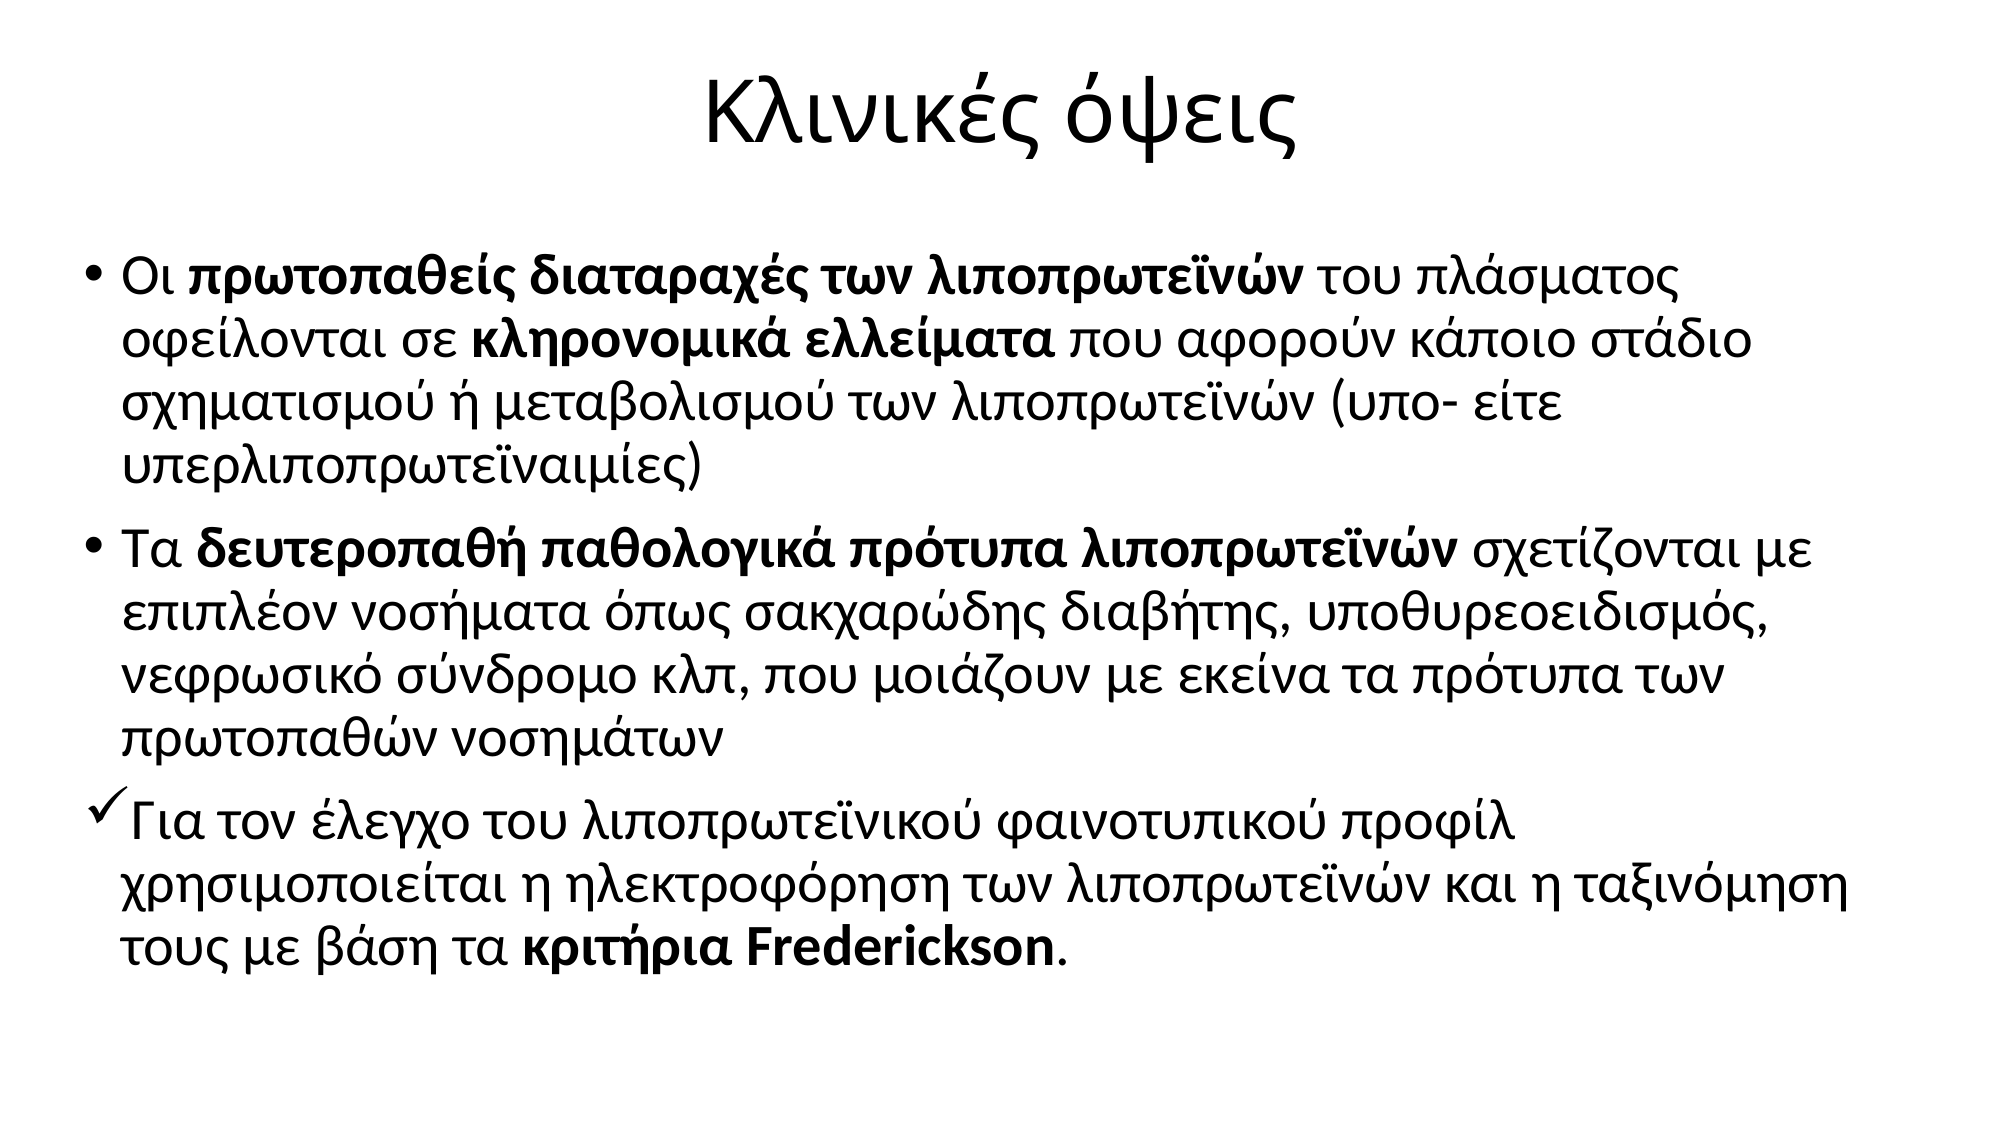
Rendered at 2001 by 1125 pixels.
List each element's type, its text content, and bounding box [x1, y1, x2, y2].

title Κλινικές όψεις [137, 59, 1863, 170]
list Οι πρωτοπαθείς διαταραχές των λιποπρωτεϊνών του πλάσματος οφείλονται σε κληρονομικά ελλείματα που αφορούν κάποιο στάδιο σχηματισμού ή μεταβολισμού των λιποπρωτεϊνών (υπο- είτε υπερλιποπρωτεϊναιμίες) Τα δευτεροπαθή παθολογικά πρότυπα λιποπρωτεϊνών σχετίζονται με επιπλέον νοσήματα όπως σακχαρώδης διαβήτης, υποθυρεοειδισμός, νεφρωσικό σύνδρομο κλπ, που μοιάζουν με εκείνα τα πρότυπα των πρωτοπαθών νοσημάτων Για τον έλεγχο του λιποπρωτεϊνικού φαινοτυπικού προφίλ χρησιμοποιείται η ηλεκτροφόρηση των λιποπρωτεϊνών και η ταξινόμηση τους με βάση τα κριτήρια Frederickson. [68, 236, 1932, 1057]
